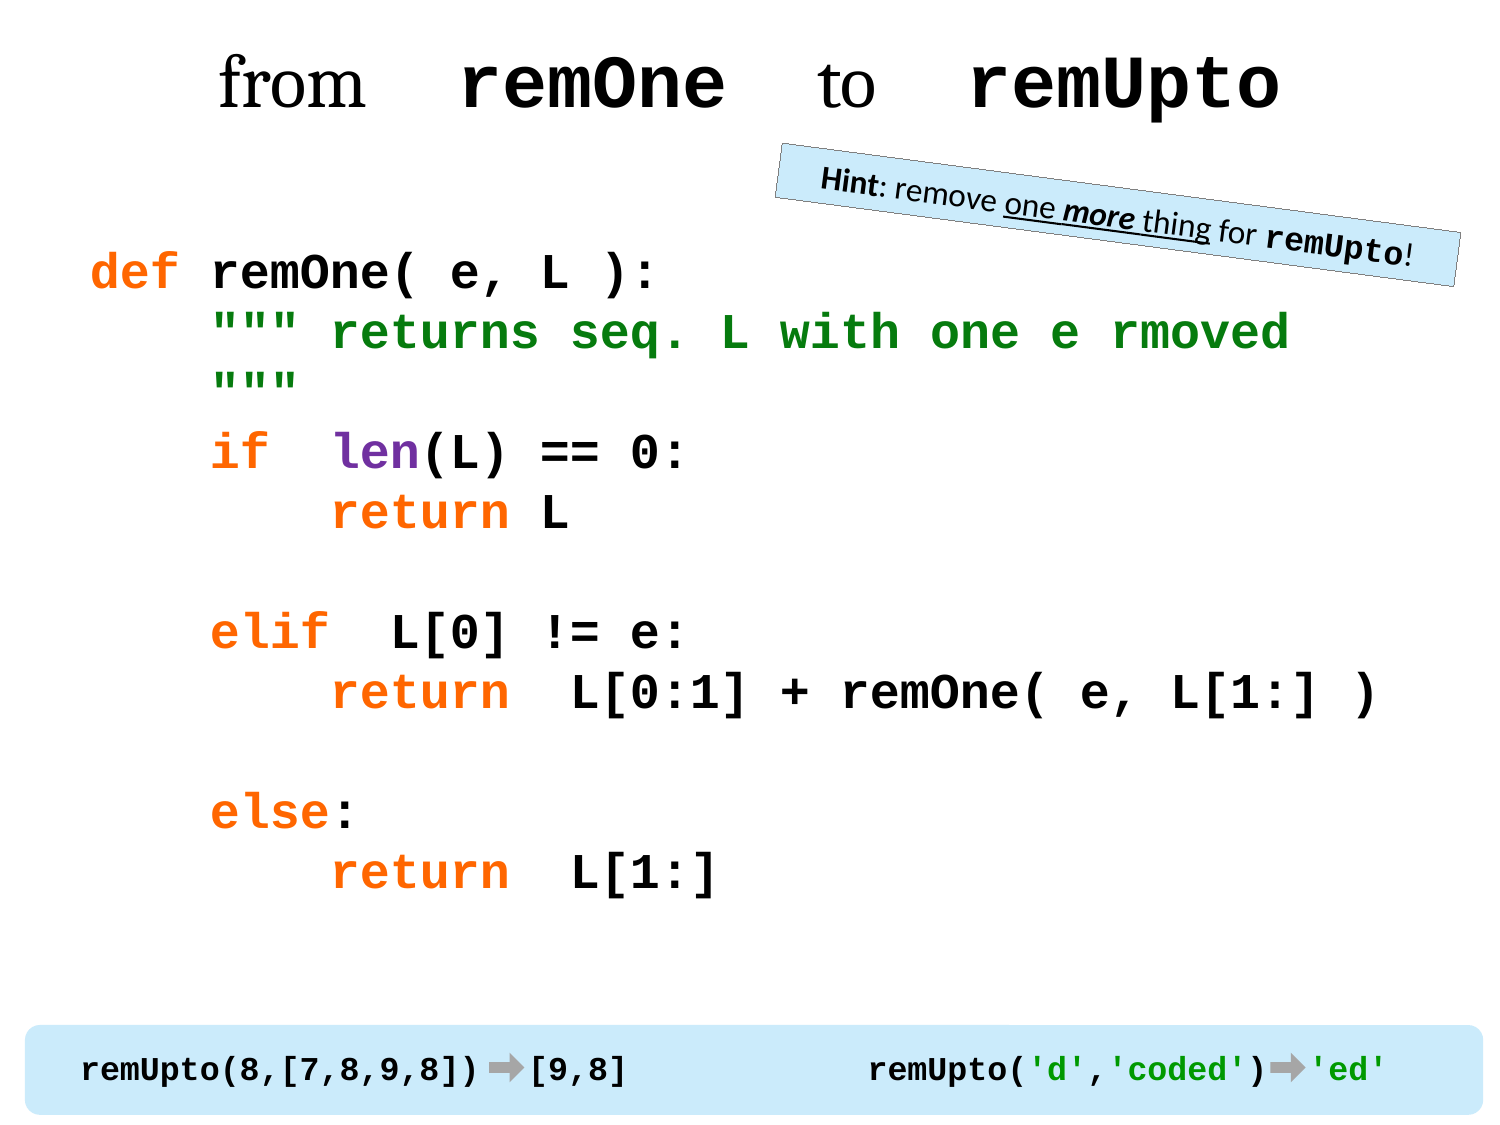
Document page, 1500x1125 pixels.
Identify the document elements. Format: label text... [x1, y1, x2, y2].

text_box Hint: remove one more thing for remUpto! [775, 143, 1461, 287]
text_box remUpto(8,[7,8,9,8]) [65, 1039, 495, 1095]
text_box [1270, 1052, 1306, 1083]
text_box 'ed' [1293, 1039, 1404, 1095]
text_box remUpto('d','coded') [852, 1039, 1283, 1095]
text_box [489, 1052, 525, 1083]
text_box from remOne to remUpto [74, 24, 1425, 130]
text_box def remOne( e, L ): """ returns seq. L with one e rmoved """ if len(L) == 0: return L elif L[0] != e: return L[0:1] + remOne( e, L[1:] ) else: return L[1:] [74, 230, 1425, 906]
text_box [24, 1024, 1484, 1115]
text_box [9,8] [513, 1039, 644, 1095]
